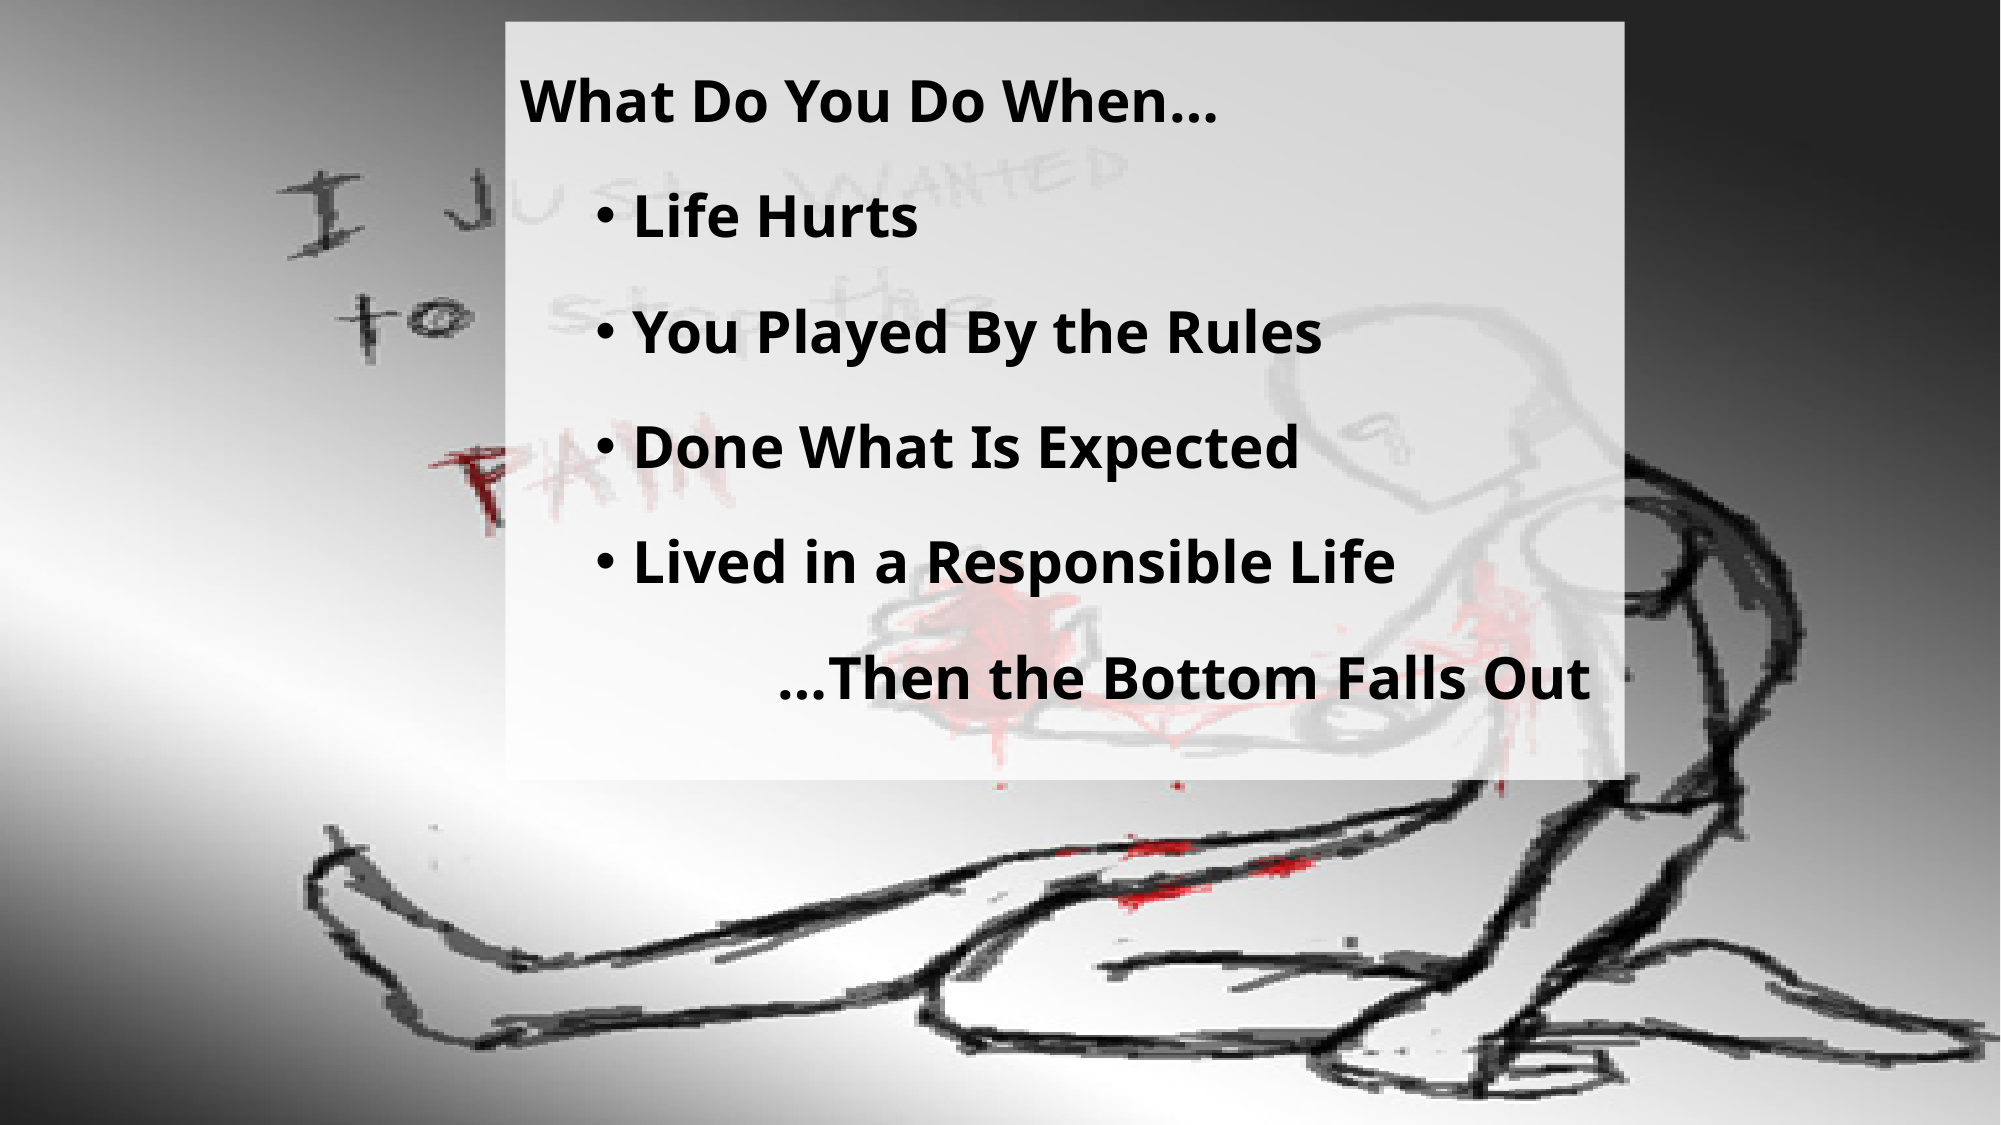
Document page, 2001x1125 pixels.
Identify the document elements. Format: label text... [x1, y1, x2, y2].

picture [0, 0, 2001, 1125]
list What Do You Do When… Life Hurts You Played By the Rules Done What Is Expected Lived in a Responsible Life …Then the Bottom Falls Out [505, 21, 1625, 780]
